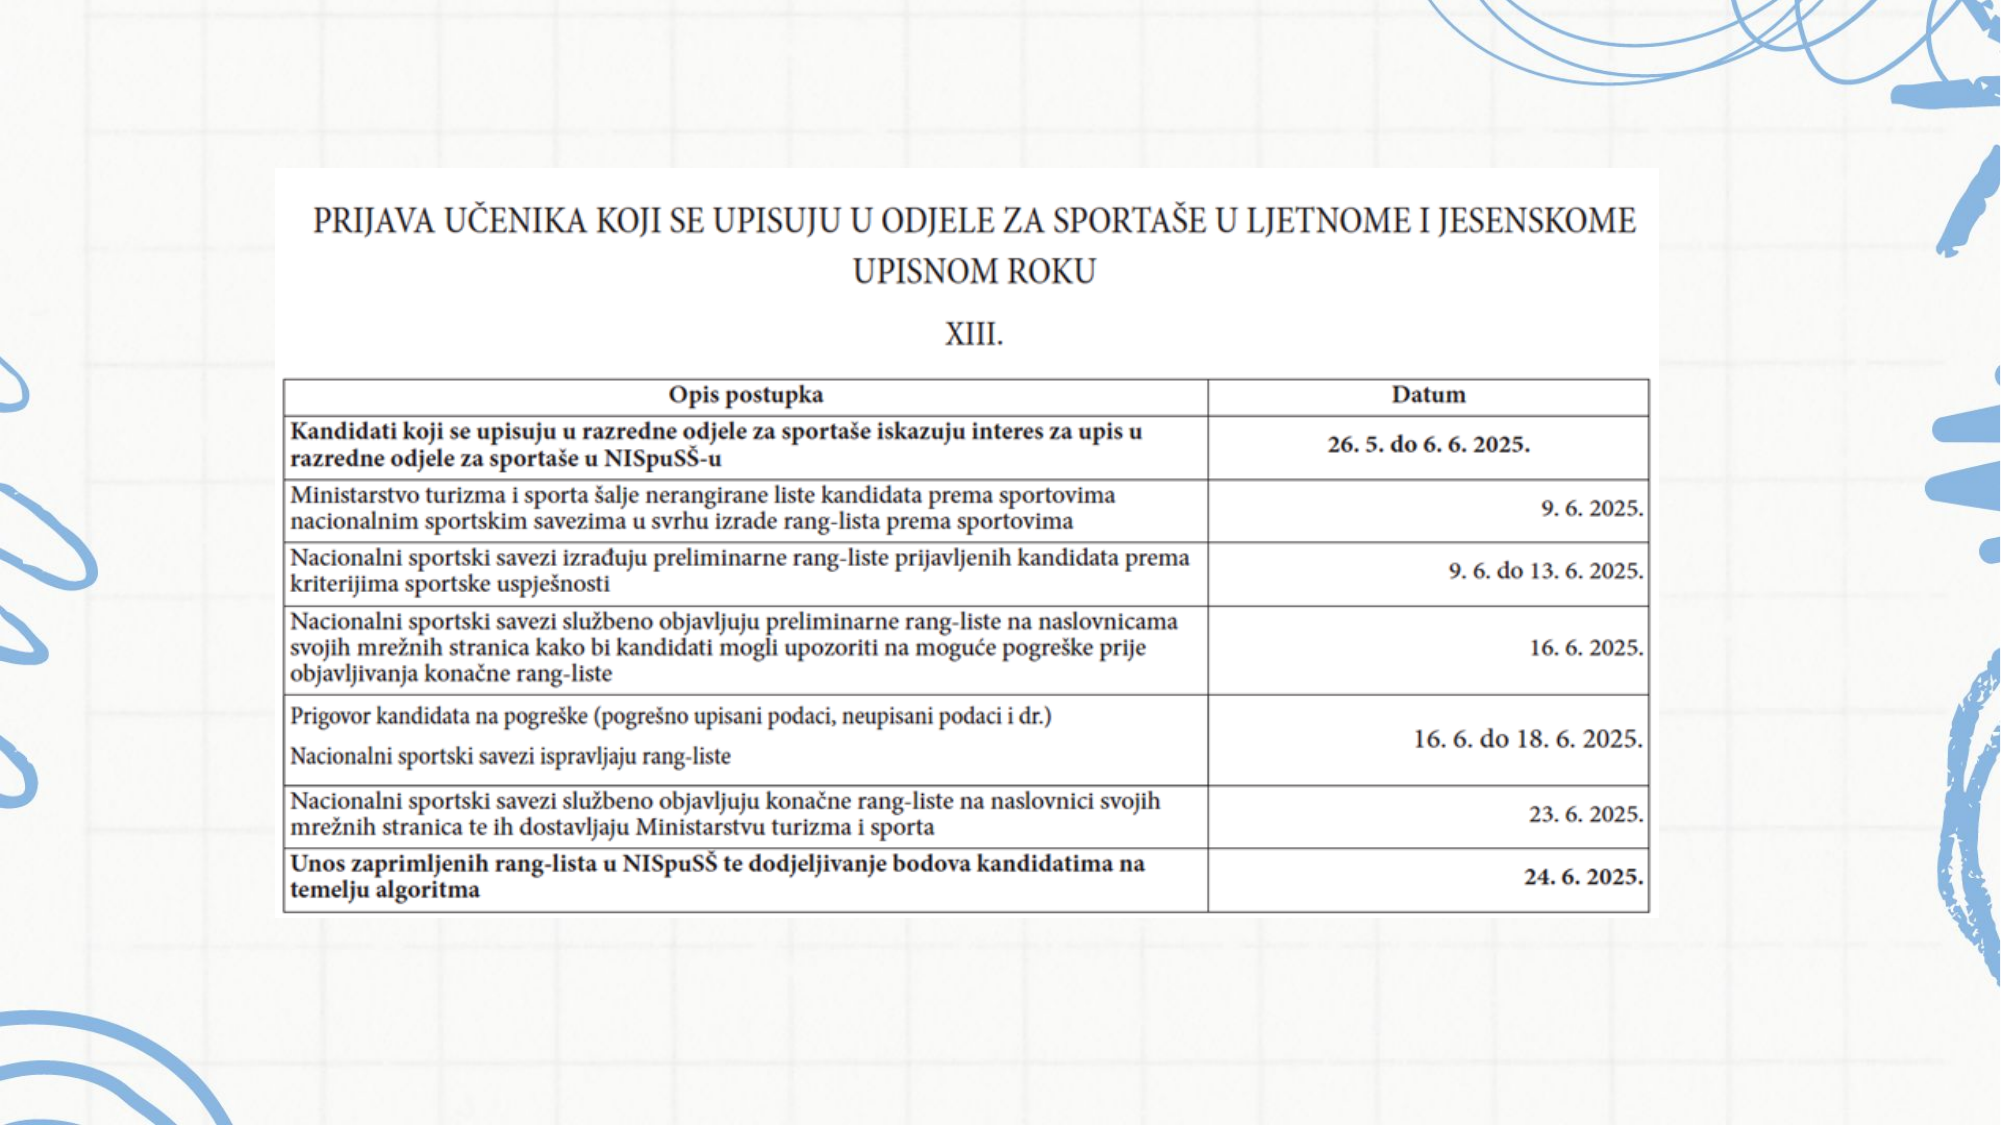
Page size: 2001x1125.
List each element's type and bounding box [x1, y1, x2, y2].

list [137, 299, 1863, 1014]
picture [0, 0, 2001, 1125]
title [137, 59, 1863, 278]
